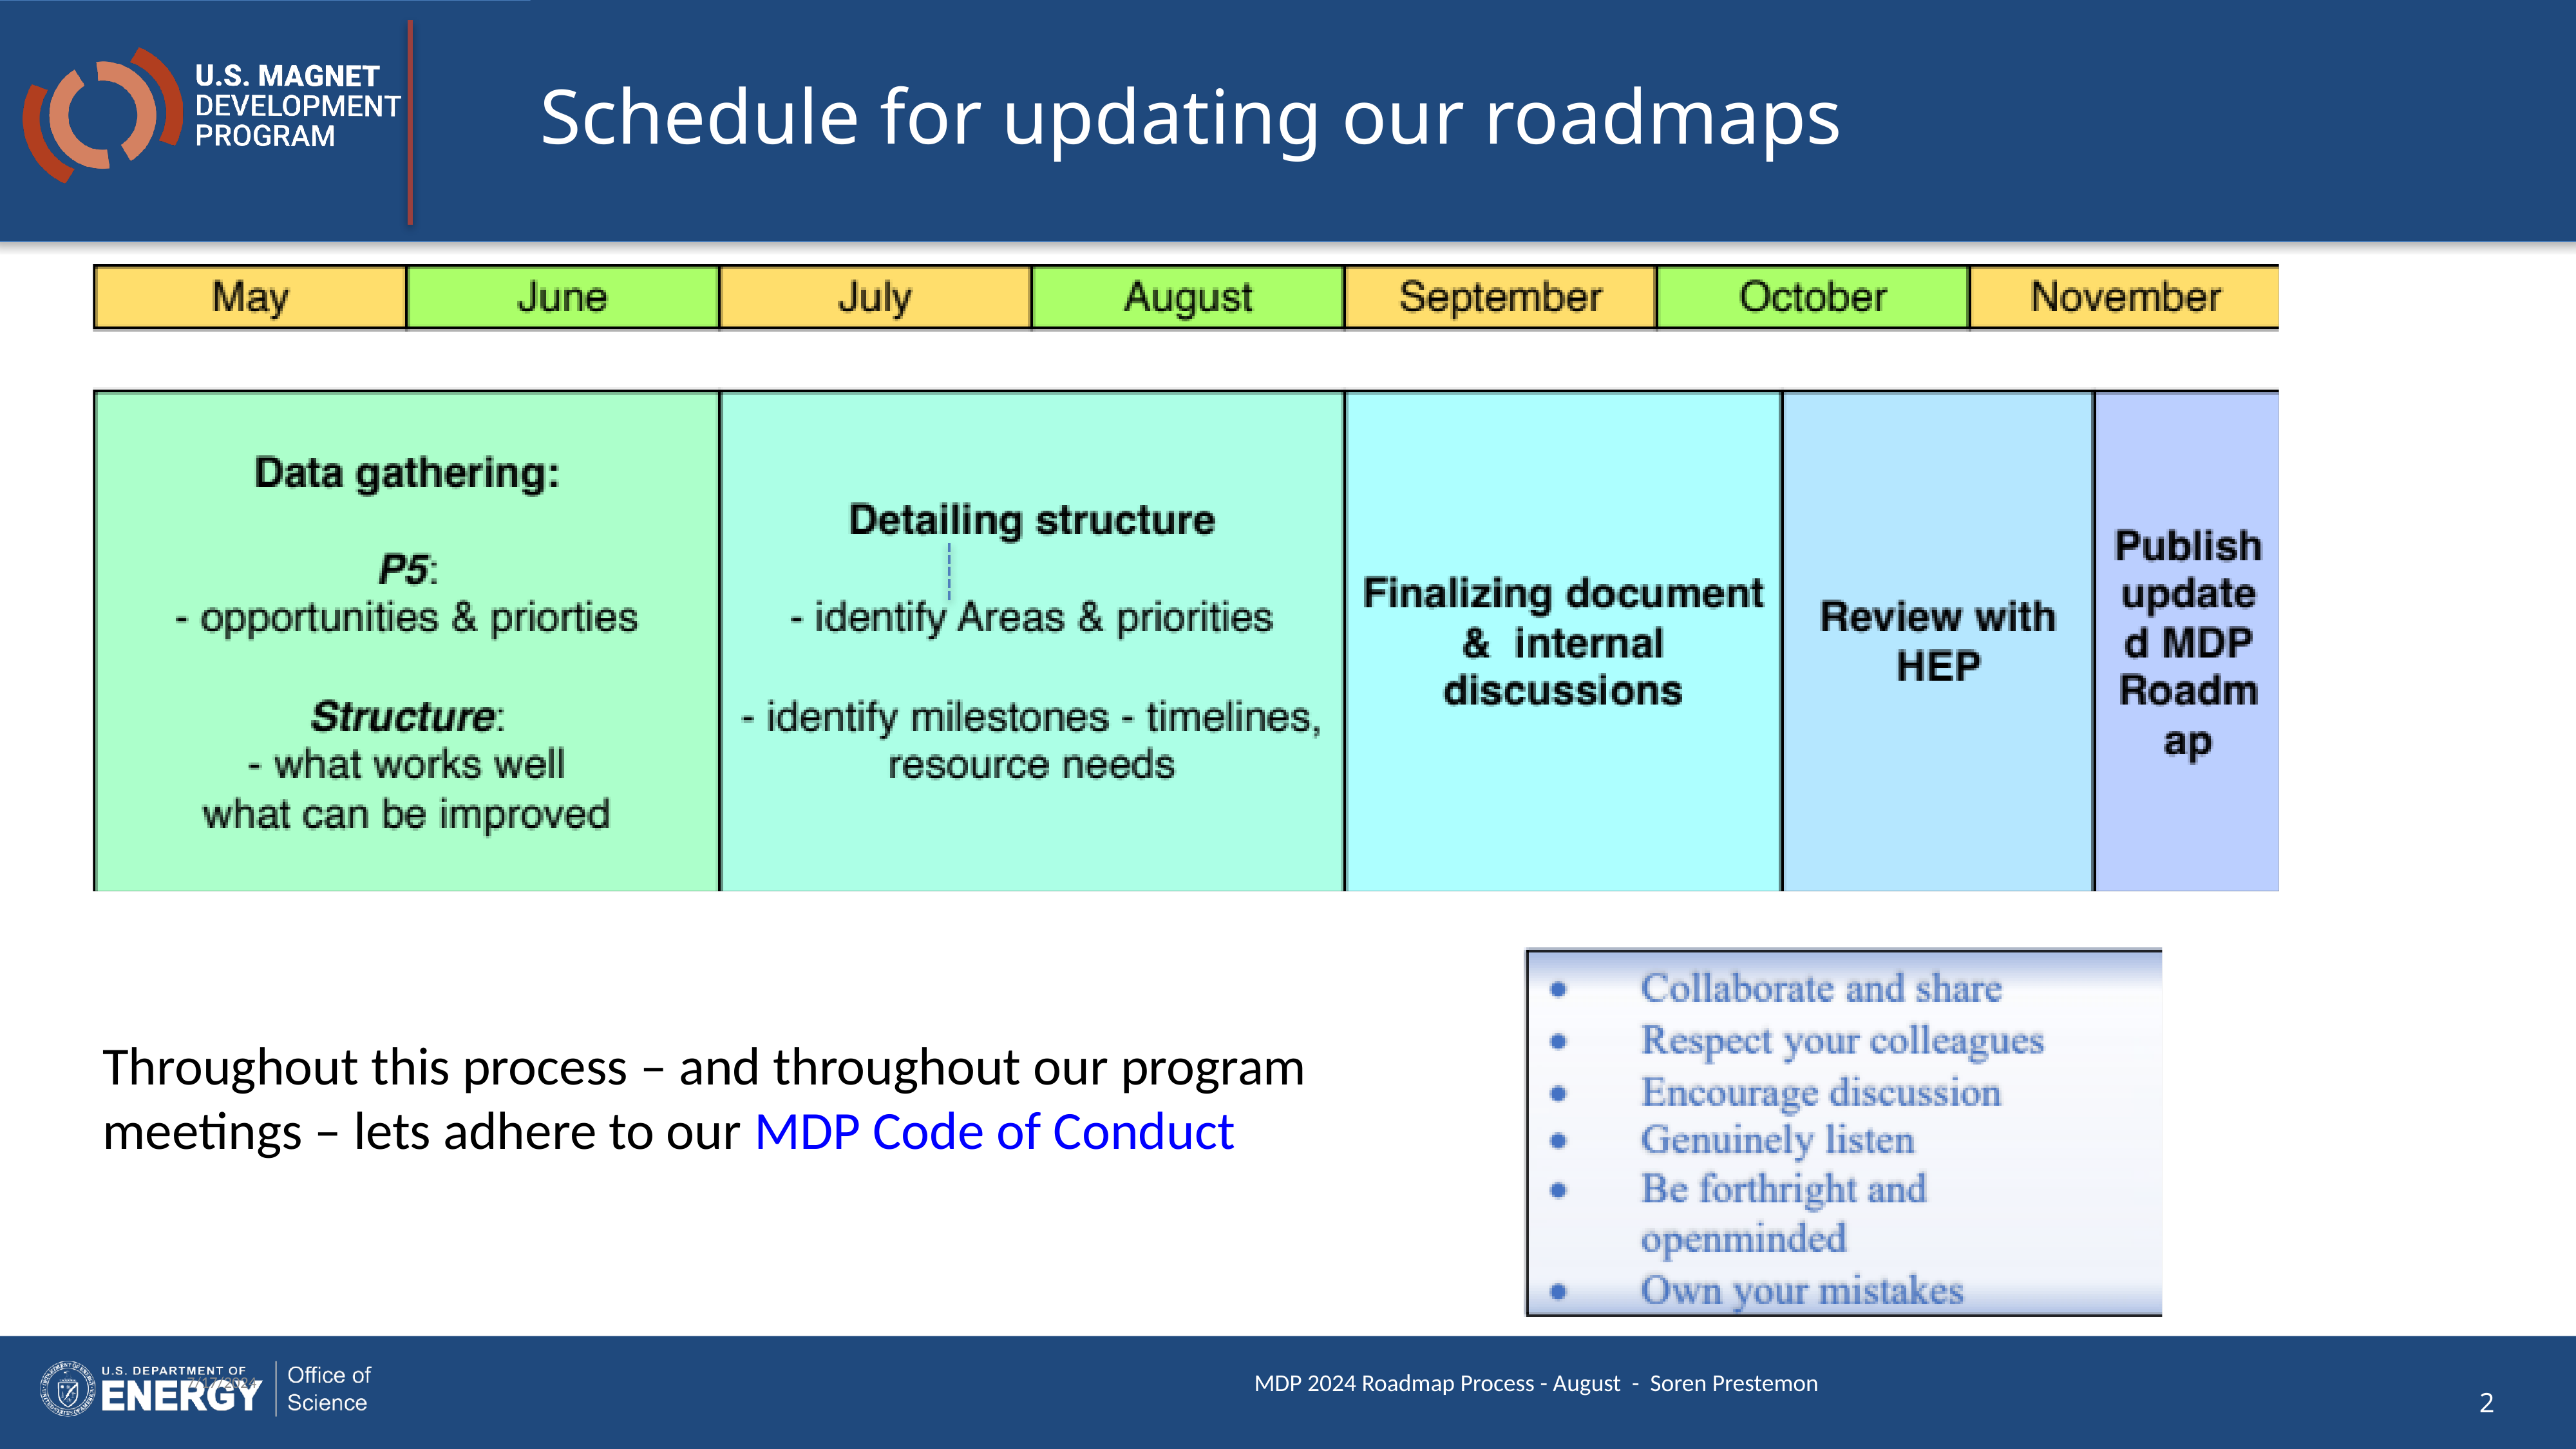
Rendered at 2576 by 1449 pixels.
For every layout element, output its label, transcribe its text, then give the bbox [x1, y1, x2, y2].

picture [93, 264, 2279, 892]
picture [23, 47, 401, 184]
picture [40, 1361, 177, 1417]
footer MDP 2024 Roadmap Process - August - Soren Prestemon [795, 1343, 2279, 1421]
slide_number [177, 1343, 757, 1421]
text_box Throughout this process – and throughout our program meetings – lets adhere to our MDP Code of Conduct [93, 1021, 1372, 1170]
title Schedule for updating our roadmaps [530, 0, 2576, 232]
picture [1518, 942, 2163, 1343]
slide_number 2 [2453, 1379, 2505, 1429]
